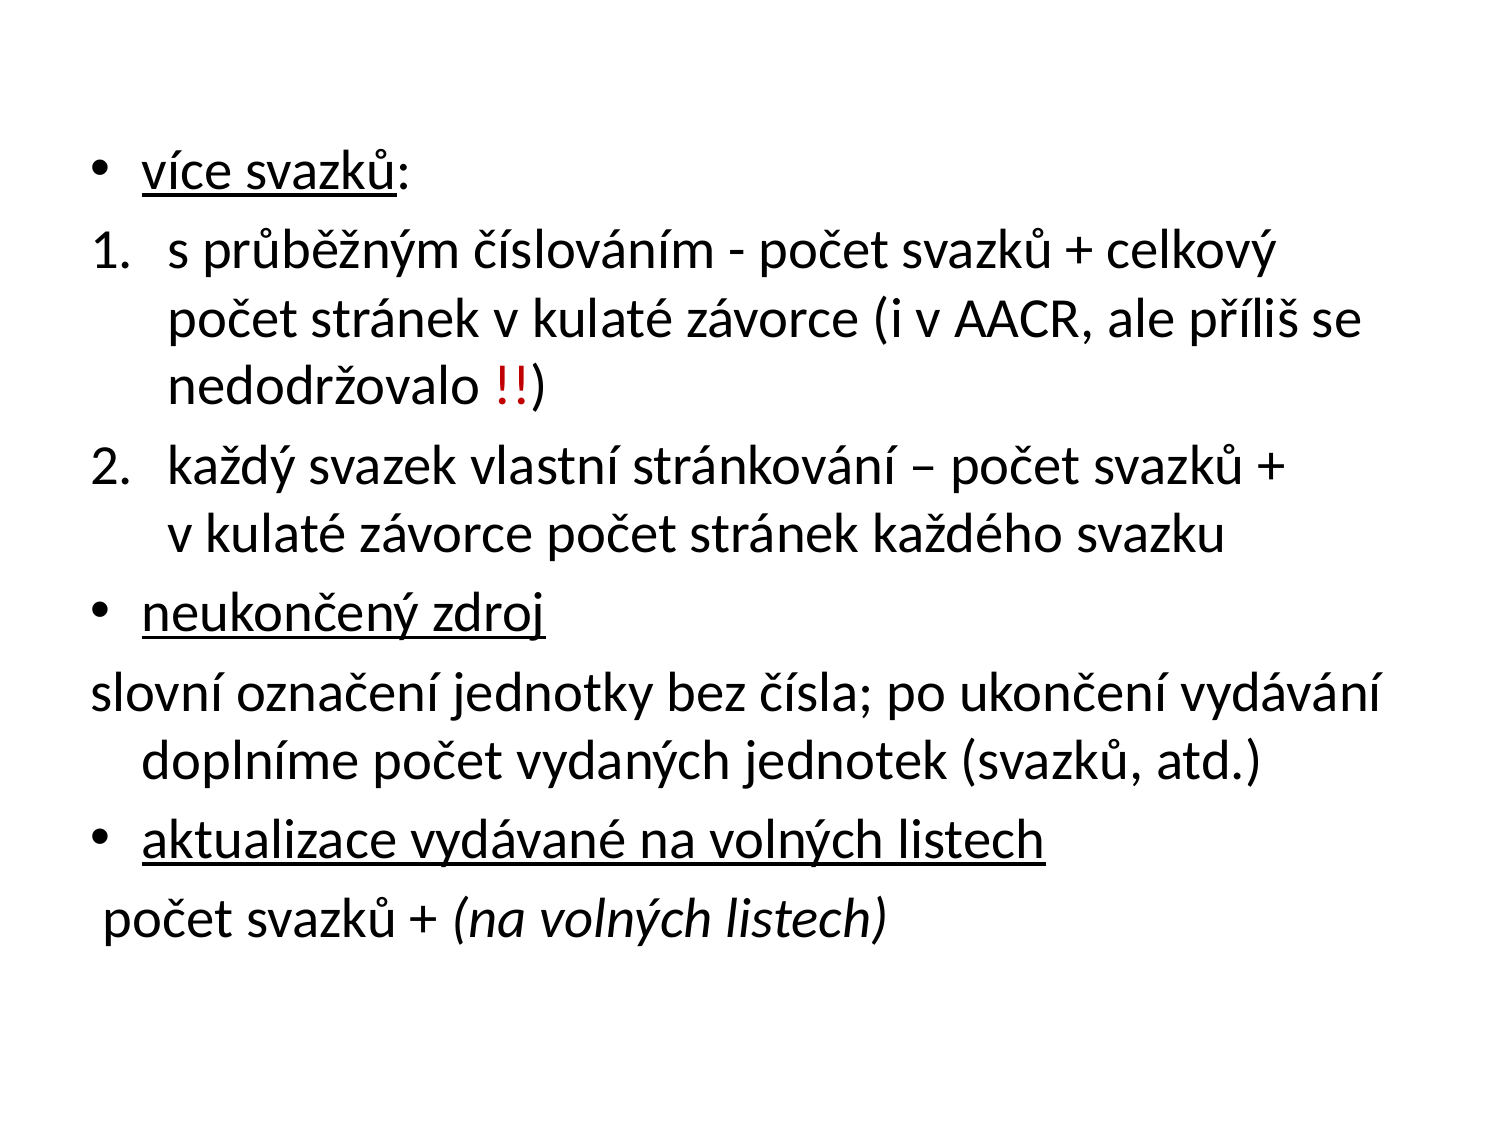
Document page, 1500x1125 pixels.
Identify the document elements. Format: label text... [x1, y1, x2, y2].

list více svazků: s průběžným číslováním - počet svazků + celkový počet stránek v kulaté závorce (i v AACR, ale příliš se nedodržovalo !!) každý svazek vlastní stránkování – počet svazků + v kulaté závorce počet stránek každého svazku neukončený zdroj slovní označení jednotky bez čísla; po ukončení vydávání doplníme počet vydaných jednotek (svazků, atd.) aktualizace vydávané na volných listech počet svazků + (na volných listech) [75, 125, 1425, 1005]
